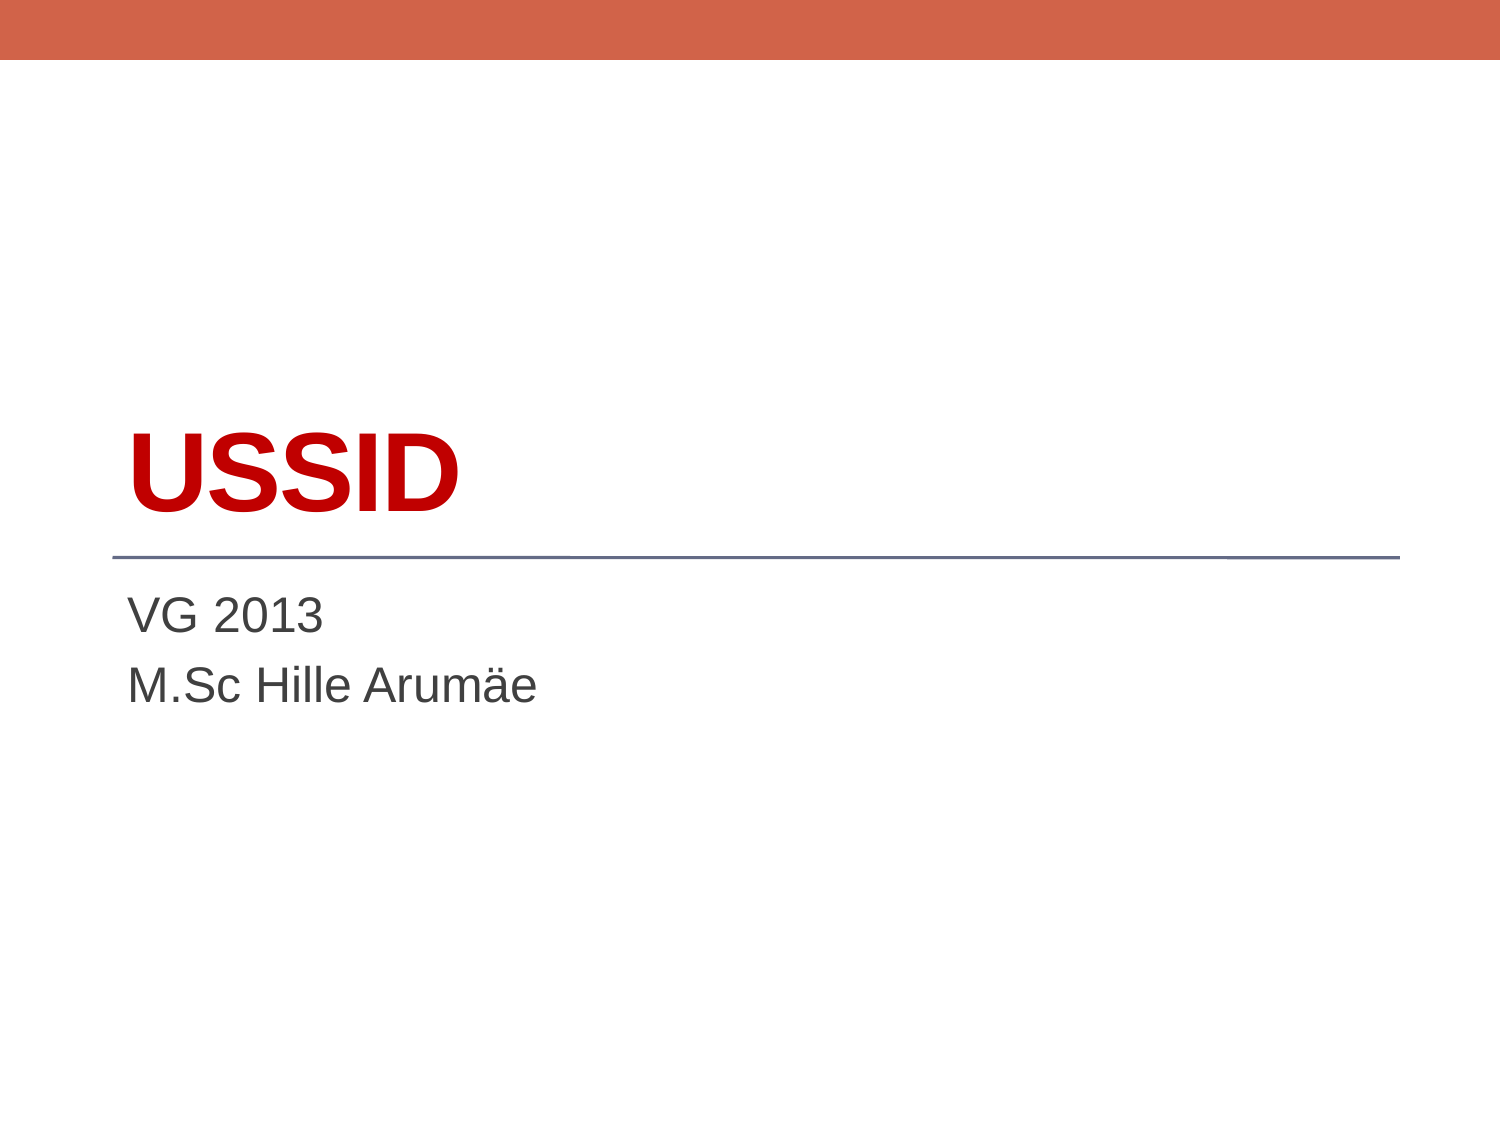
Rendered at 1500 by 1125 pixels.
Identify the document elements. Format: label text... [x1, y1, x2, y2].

subtitle VG 2013 M.Sc Hille Arumäe [112, 575, 1163, 863]
title Ussid [112, 224, 1400, 542]
